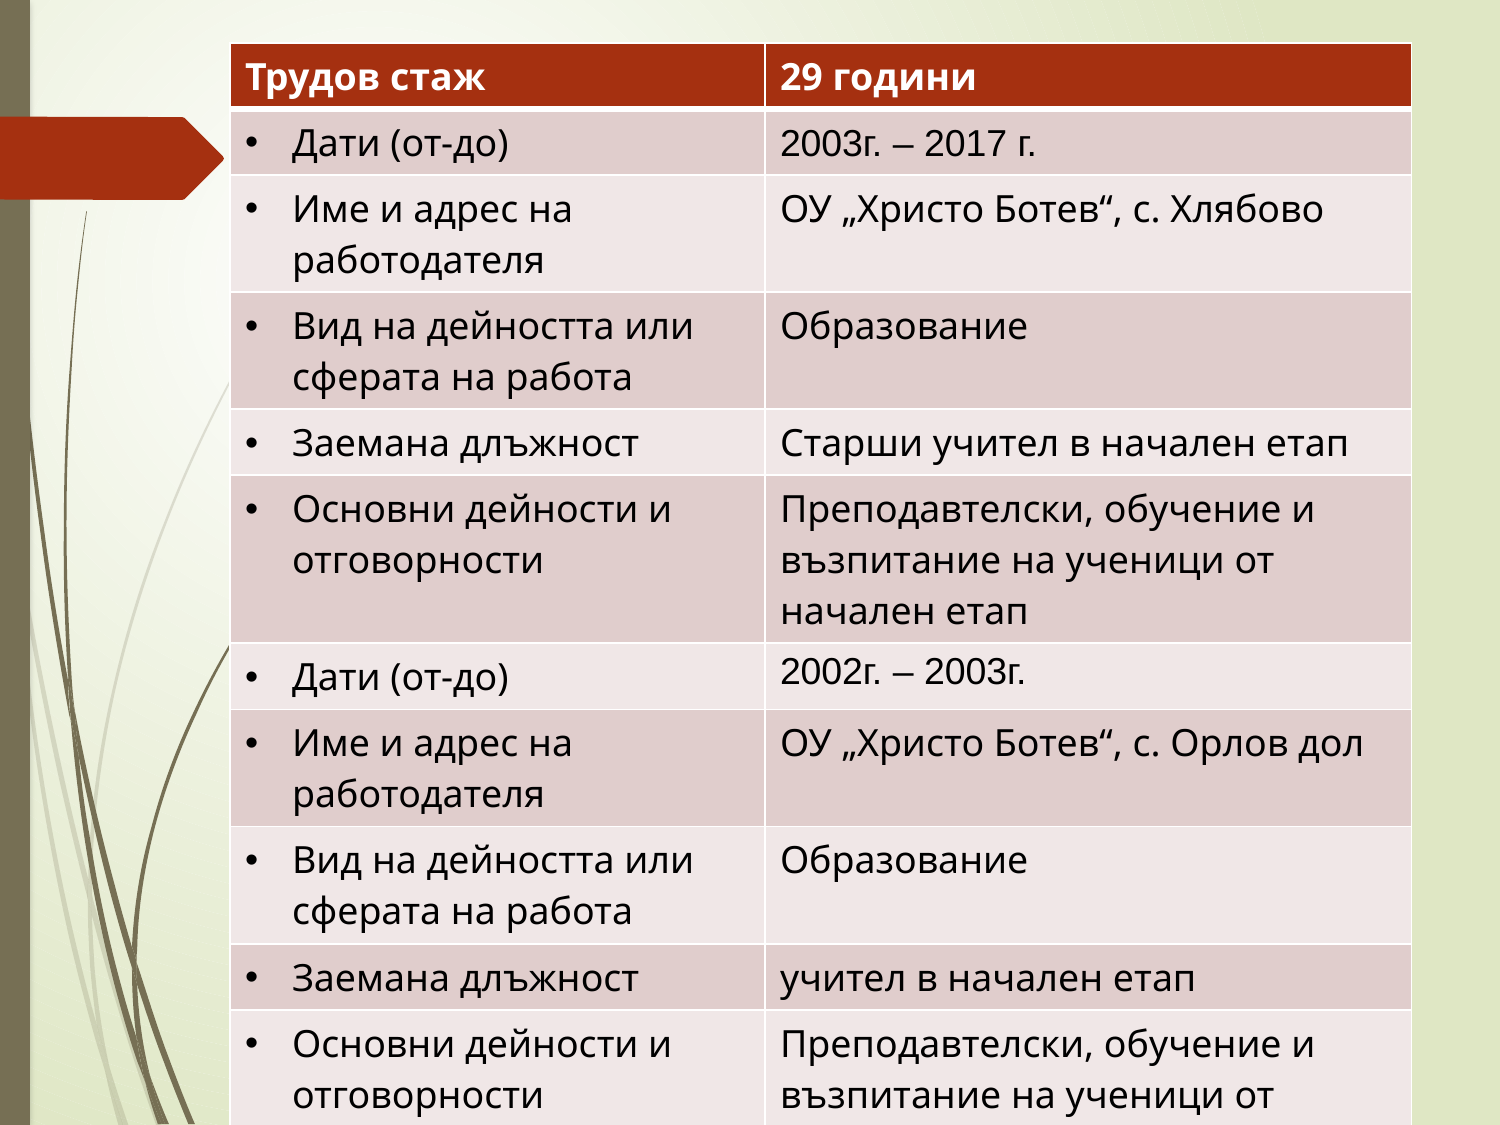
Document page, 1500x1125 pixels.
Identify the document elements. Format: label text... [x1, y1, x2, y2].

table_cell Заемана длъжност [231, 945, 764, 1009]
table_cell Вид на дейността или сферата на работа [231, 827, 764, 943]
table_cell учител в начален етап [766, 945, 1411, 1009]
table_header 29 години [766, 44, 1411, 106]
table_cell ОУ „Христо Ботев“, с. Хлябово [766, 176, 1411, 291]
table_cell Образование [766, 293, 1411, 408]
table_header Трудов стаж [231, 44, 764, 106]
table_cell ОУ „Христо Ботев“, с. Орлов дол [766, 710, 1411, 826]
table_cell Дати (от-до) [231, 112, 764, 174]
table_cell 2003г. – 2017 г. [766, 112, 1411, 174]
table_cell Име и адрес на работодателя [231, 176, 764, 291]
table_cell 2002г. – 2003г. [766, 644, 1411, 709]
table_cell Вид на дейността или сферата на работа [231, 293, 764, 408]
table_cell Образование [766, 827, 1411, 943]
table_cell Заемана длъжност [231, 410, 764, 474]
table_cell Име и адрес на работодателя [231, 710, 764, 826]
table_cell Преподавтелски, обучение и възпитание на ученици от начален етап [766, 476, 1411, 642]
table_cell Дати (от-до) [231, 644, 764, 709]
table_cell Основни дейности и отговорности [231, 1011, 764, 1125]
table_cell Старши учител в начален етап [766, 410, 1411, 474]
table_cell Основни дейности и отговорности [231, 476, 764, 642]
table_cell Преподавтелски, обучение и възпитание на ученици от начален етап [766, 1011, 1411, 1125]
